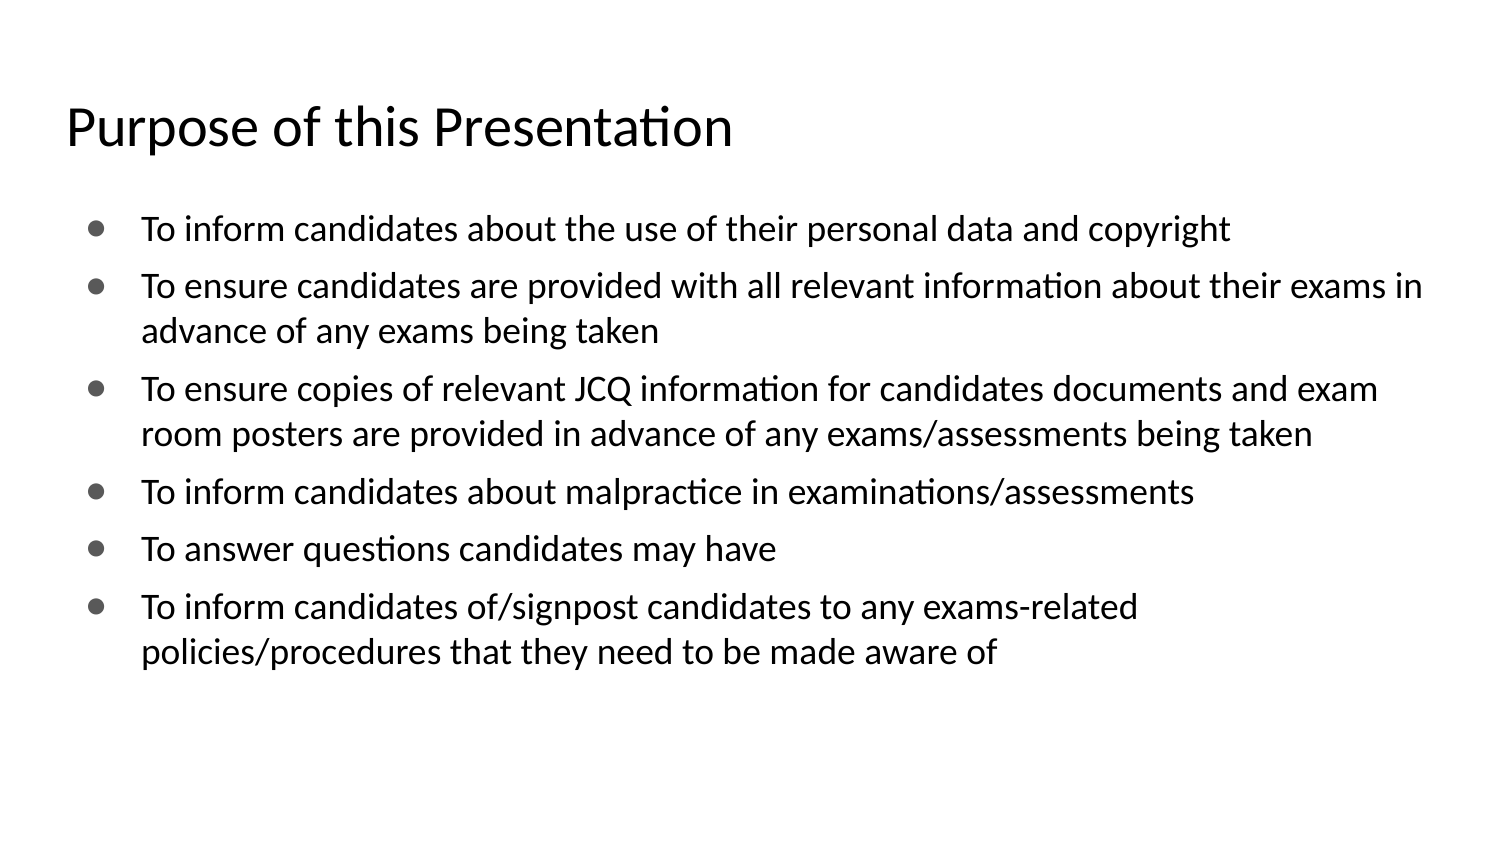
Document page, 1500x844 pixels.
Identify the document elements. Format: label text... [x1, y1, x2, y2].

list To inform candidates about the use of their personal data and copyright To ensure candidates are provided with all relevant information about their exams in advance of any exams being taken To ensure copies of relevant JCQ information for candidates documents and exam room posters are provided in advance of any exams/assessments being taken To inform candidates about malpractice in examinations/assessments To answer questions candidates may have To inform candidates of/signpost candidates to any exams-related policies/procedures that they need to be made aware of [51, 189, 1449, 778]
title Purpose of this Presentation [51, 72, 1449, 167]
